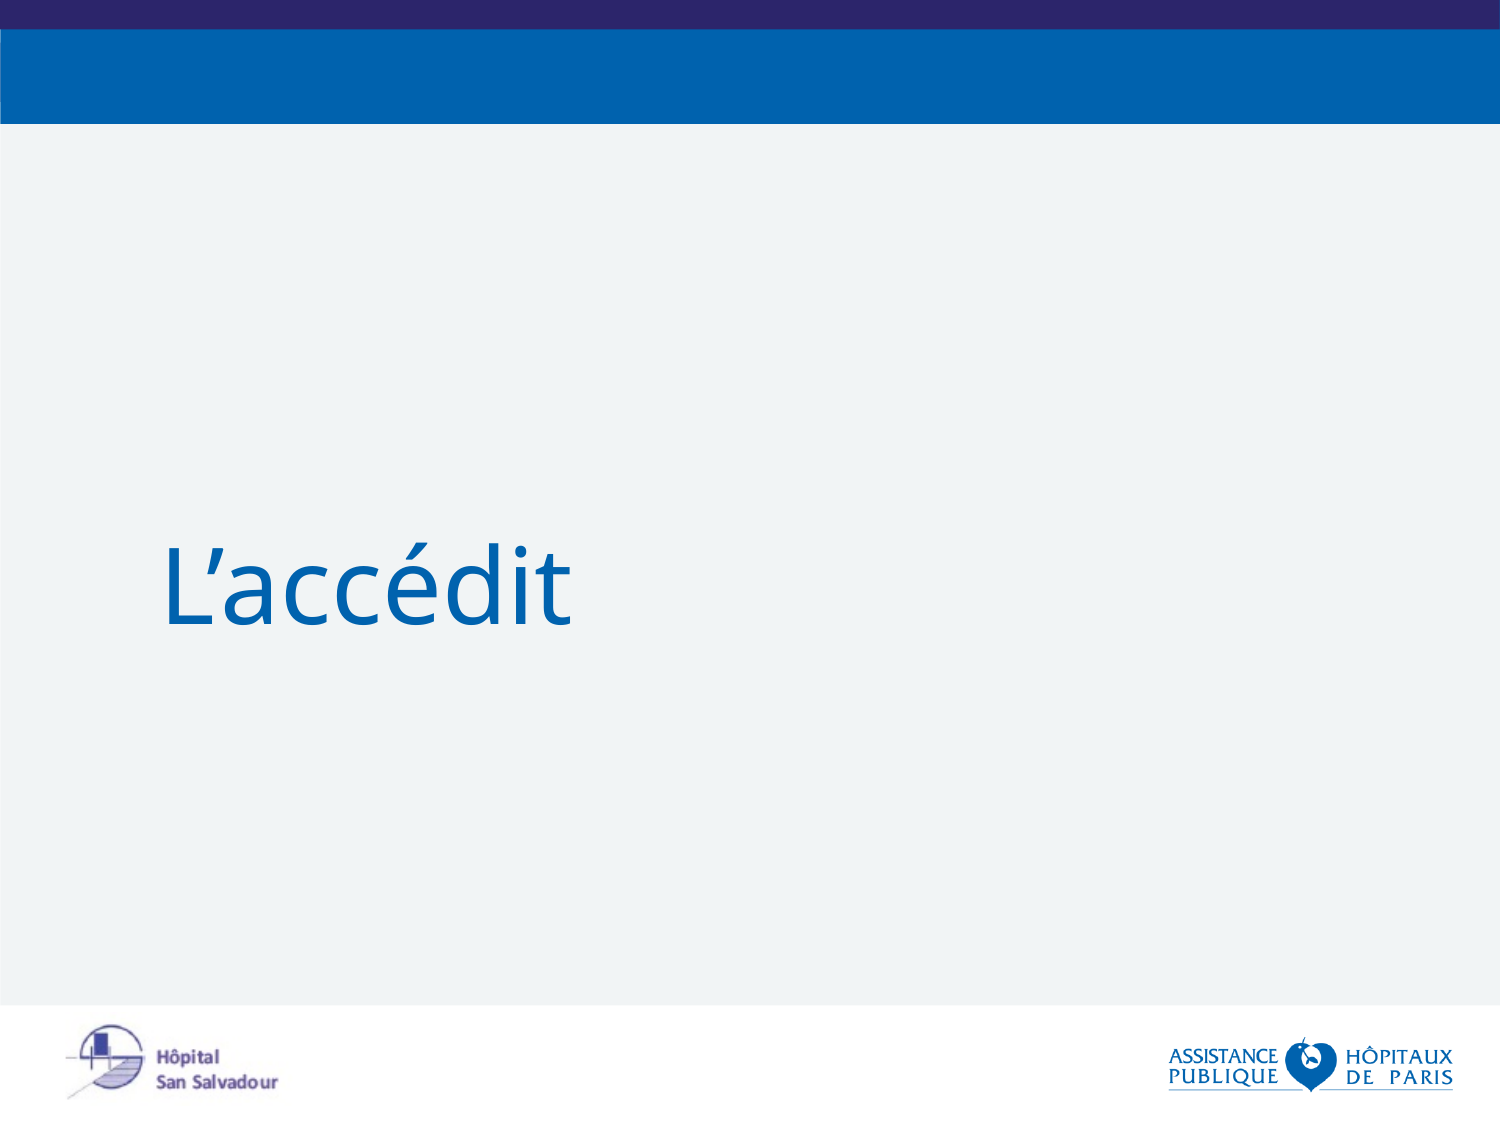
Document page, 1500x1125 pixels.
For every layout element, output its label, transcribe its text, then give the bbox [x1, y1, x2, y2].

picture [41, 1012, 296, 1106]
picture [1145, 1024, 1500, 1125]
list L’accédit [153, 533, 1453, 1006]
